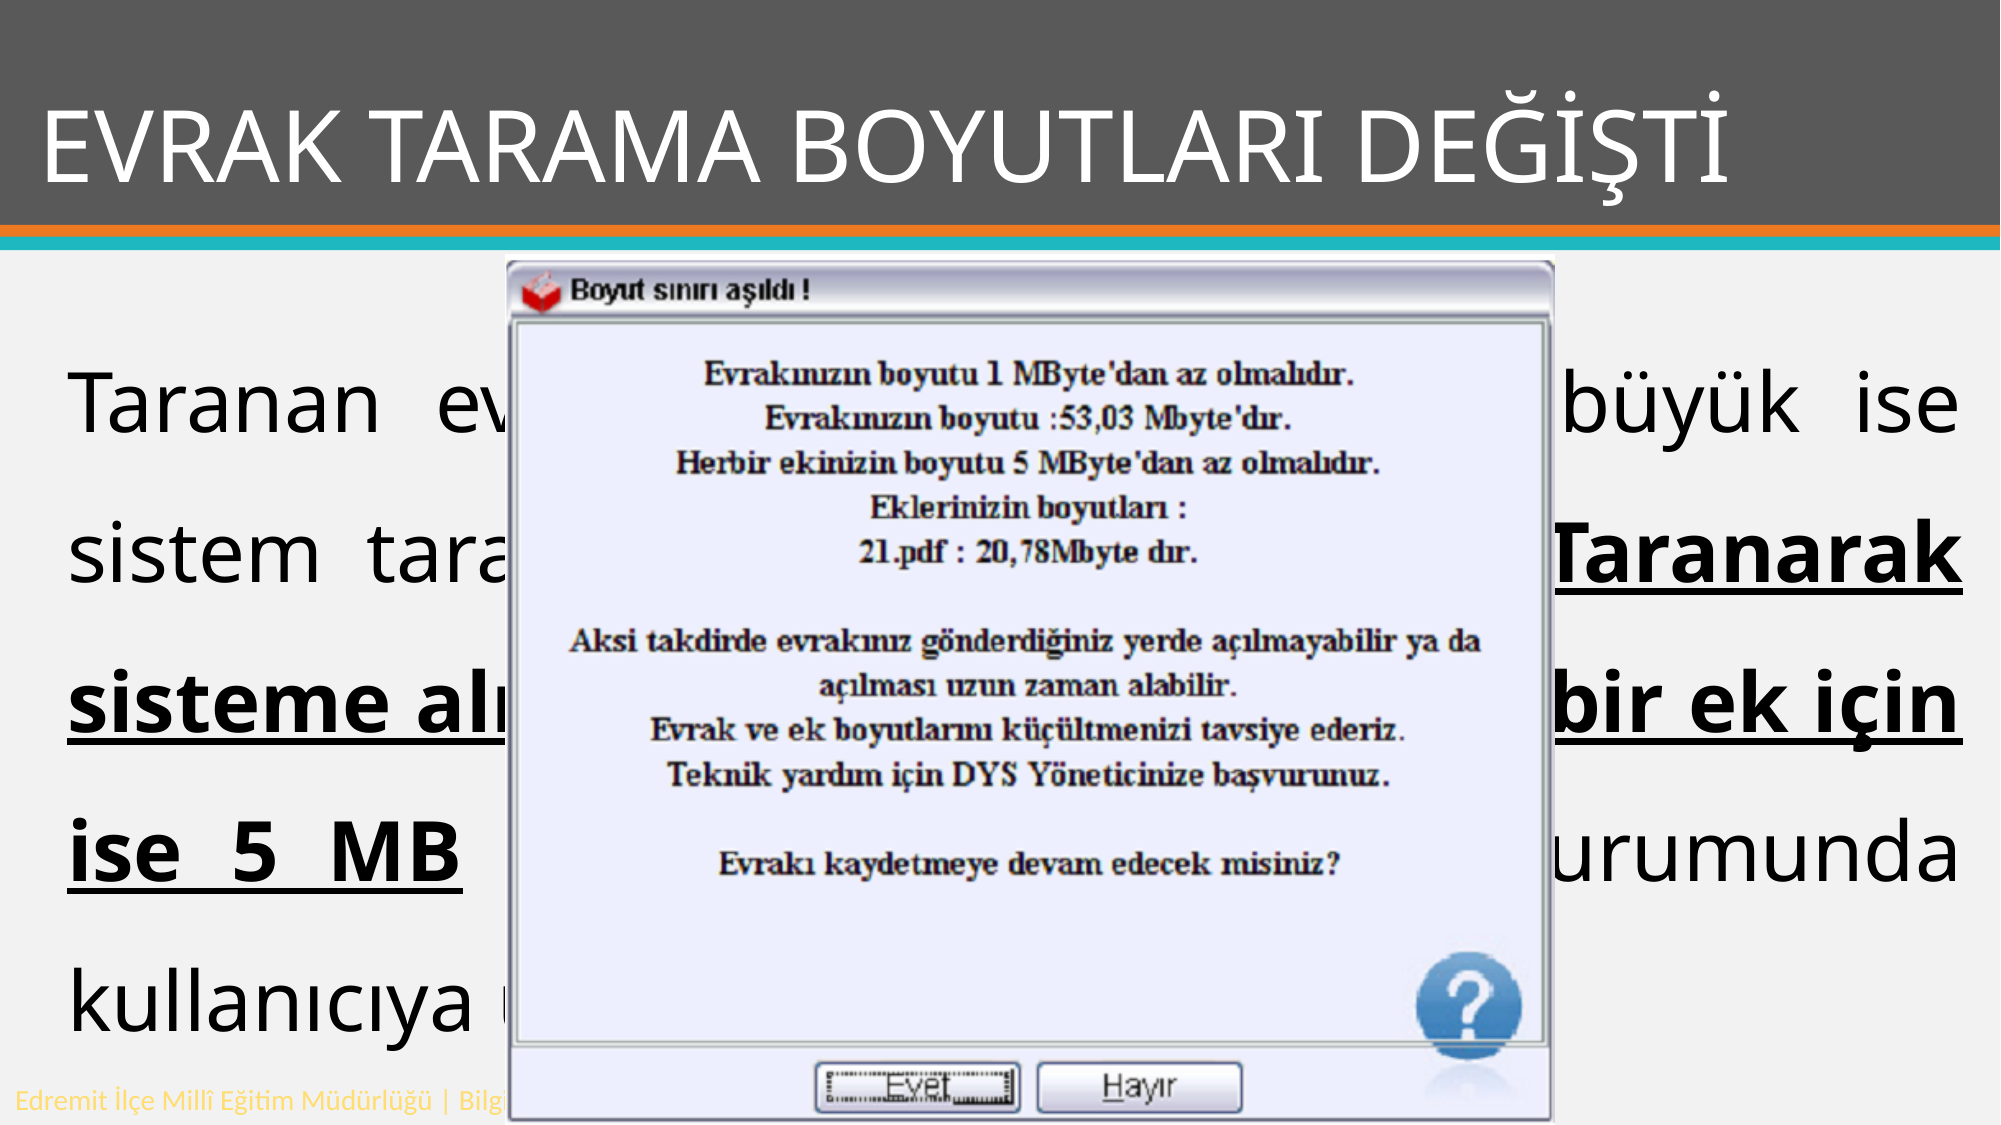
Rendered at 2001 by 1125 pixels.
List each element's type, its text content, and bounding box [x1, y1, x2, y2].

title EVRAK TARAMA BOYUTLARI DEĞİŞTİ [23, 30, 1979, 212]
list Taranan evraklarda tarama boyutu büyük ise sistem tarafından uyarı verilecektir. Taranarak sisteme alınan evrak için 1 MB, her bir ek için ise 5 MB büyüklüğünün aşılması durumunda kullanıcıya uyarı mesajı görüntülenir. [52, 291, 505, 1085]
picture [505, 254, 1555, 1125]
list Taranan evraklarda tarama boyutu büyük ise sistem tarafından uyarı verilecektir. Taranarak sisteme alınan evrak için 1 MB, her bir ek için ise 5 MB büyüklüğünün aşılması durumunda kullanıcıya uyarı mesajı görüntülenir. [1555, 291, 1979, 1085]
